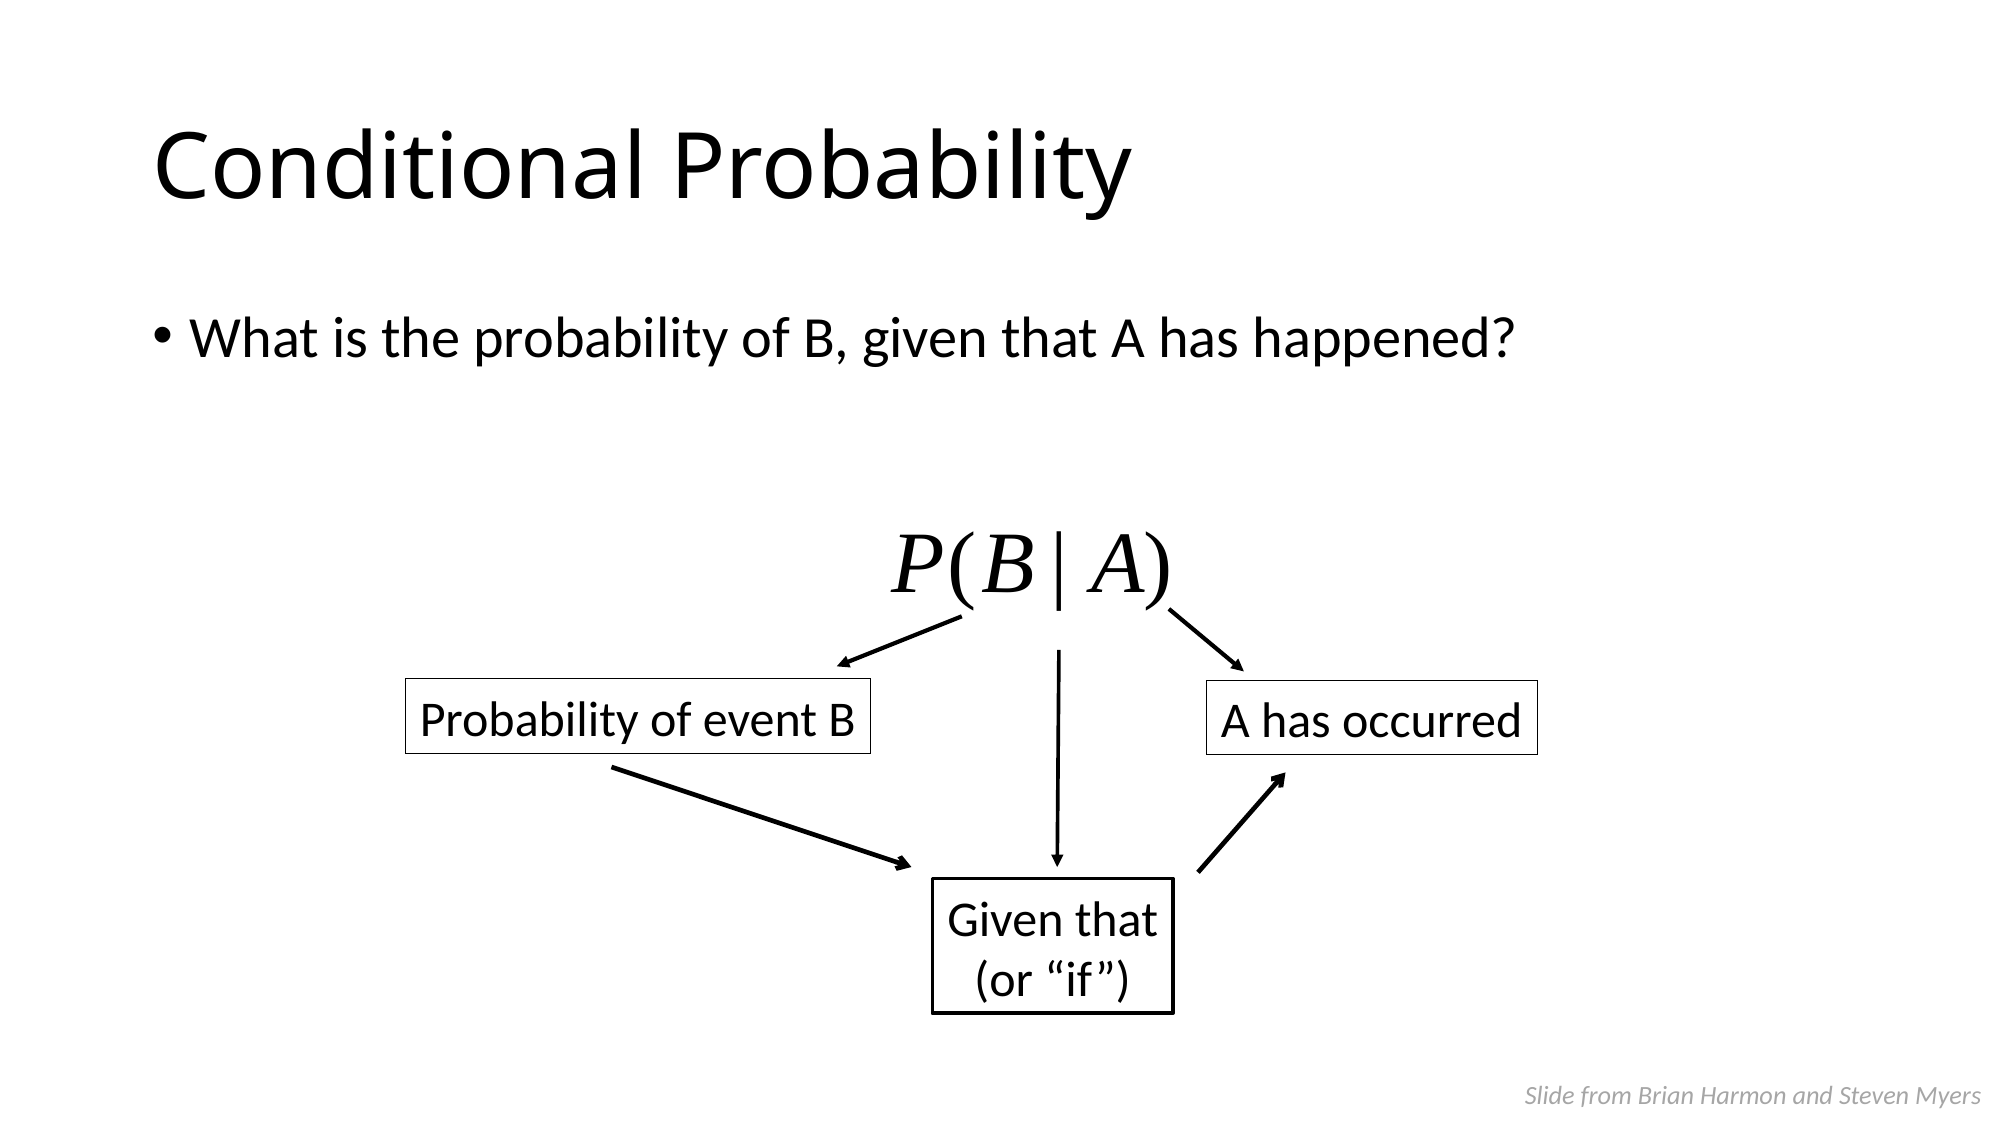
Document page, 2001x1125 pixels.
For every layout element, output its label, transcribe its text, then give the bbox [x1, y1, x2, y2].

text_box A has occurred [1206, 680, 1538, 755]
text_box Slide from Brian Harmon and Steven Myers [1510, 1071, 1997, 1118]
text_box Probability of event B [405, 678, 871, 754]
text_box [836, 616, 962, 667]
text_box Given that (or “if”) [932, 878, 1173, 1014]
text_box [1168, 608, 1244, 672]
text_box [611, 767, 912, 868]
list What is the probability of B, given that A has happened? [137, 299, 1863, 1014]
title Conditional Probability [137, 59, 1863, 278]
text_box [1191, 778, 1292, 867]
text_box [874, 512, 1189, 630]
